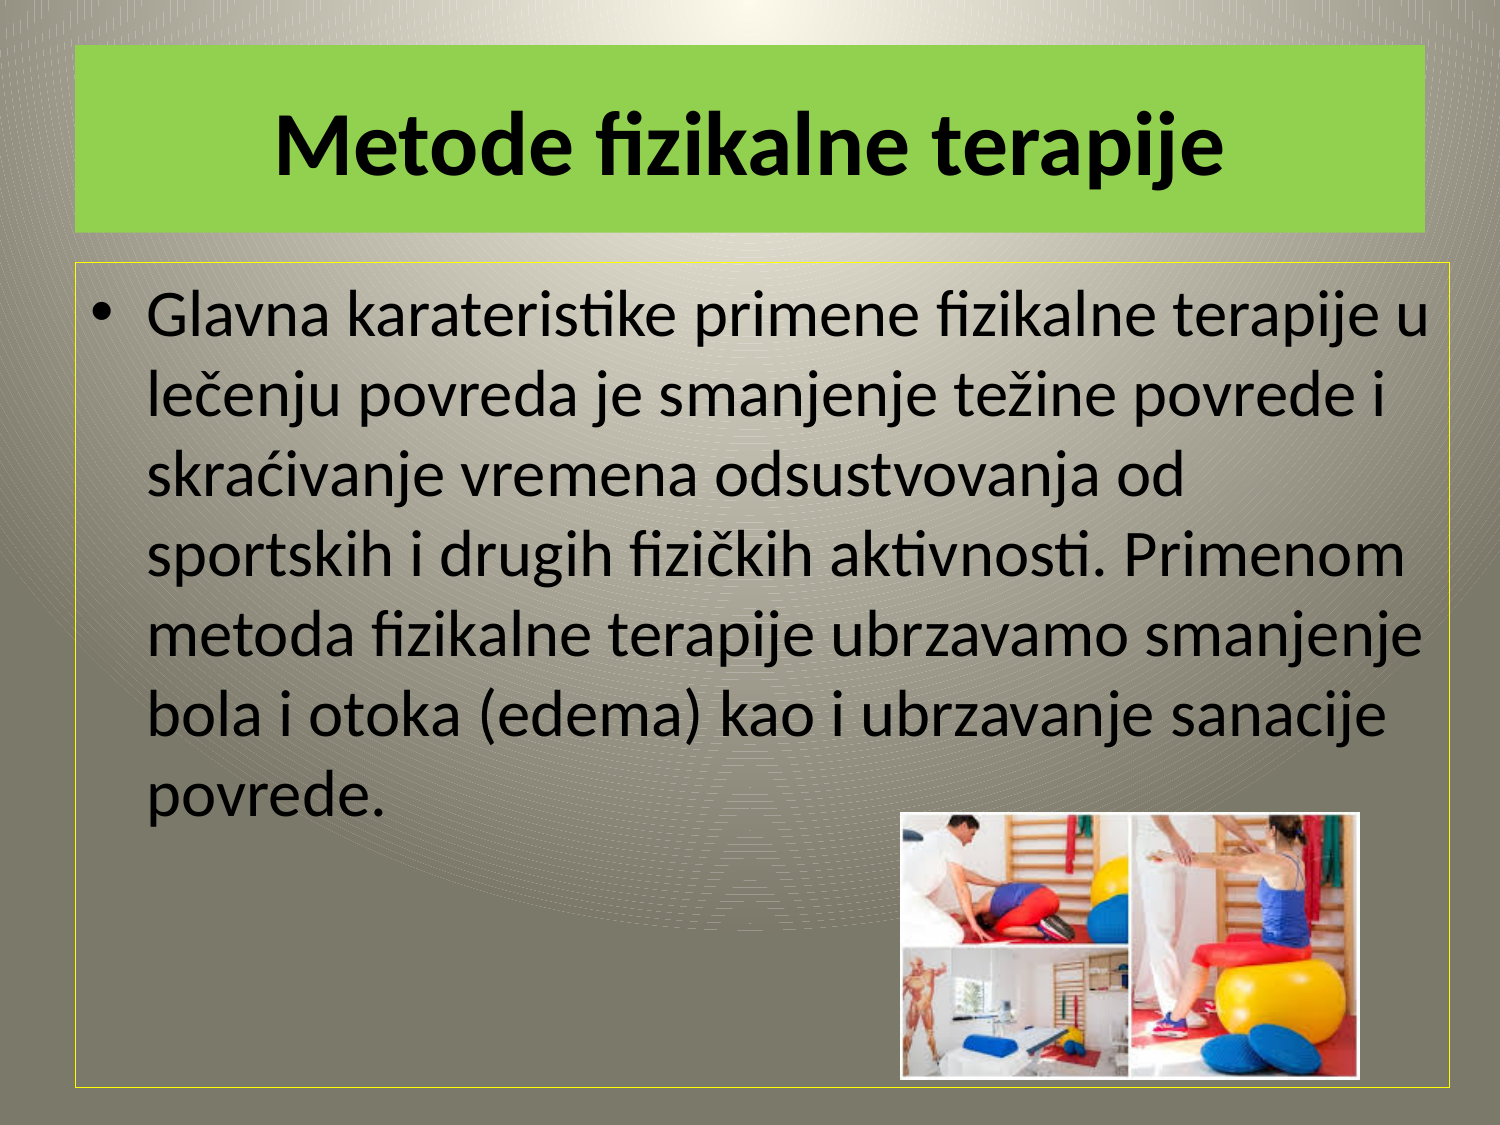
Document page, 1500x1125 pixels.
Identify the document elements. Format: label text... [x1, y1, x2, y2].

picture [899, 812, 1360, 1080]
title Metode fizikalne terapije [75, 45, 1425, 233]
list Glavna karateristike primene fizikalne terapije u lečenju povreda je smanjenje težine povrede i skraćivanje vremena odsustvovanja od sportskih i drugih fizičkih aktivnosti. Primenom metoda fizikalne terapije ubrzavamo smanjenje bola i otoka (edema) kao i ubrzavanje sanacije povrede. [75, 262, 1450, 1088]
